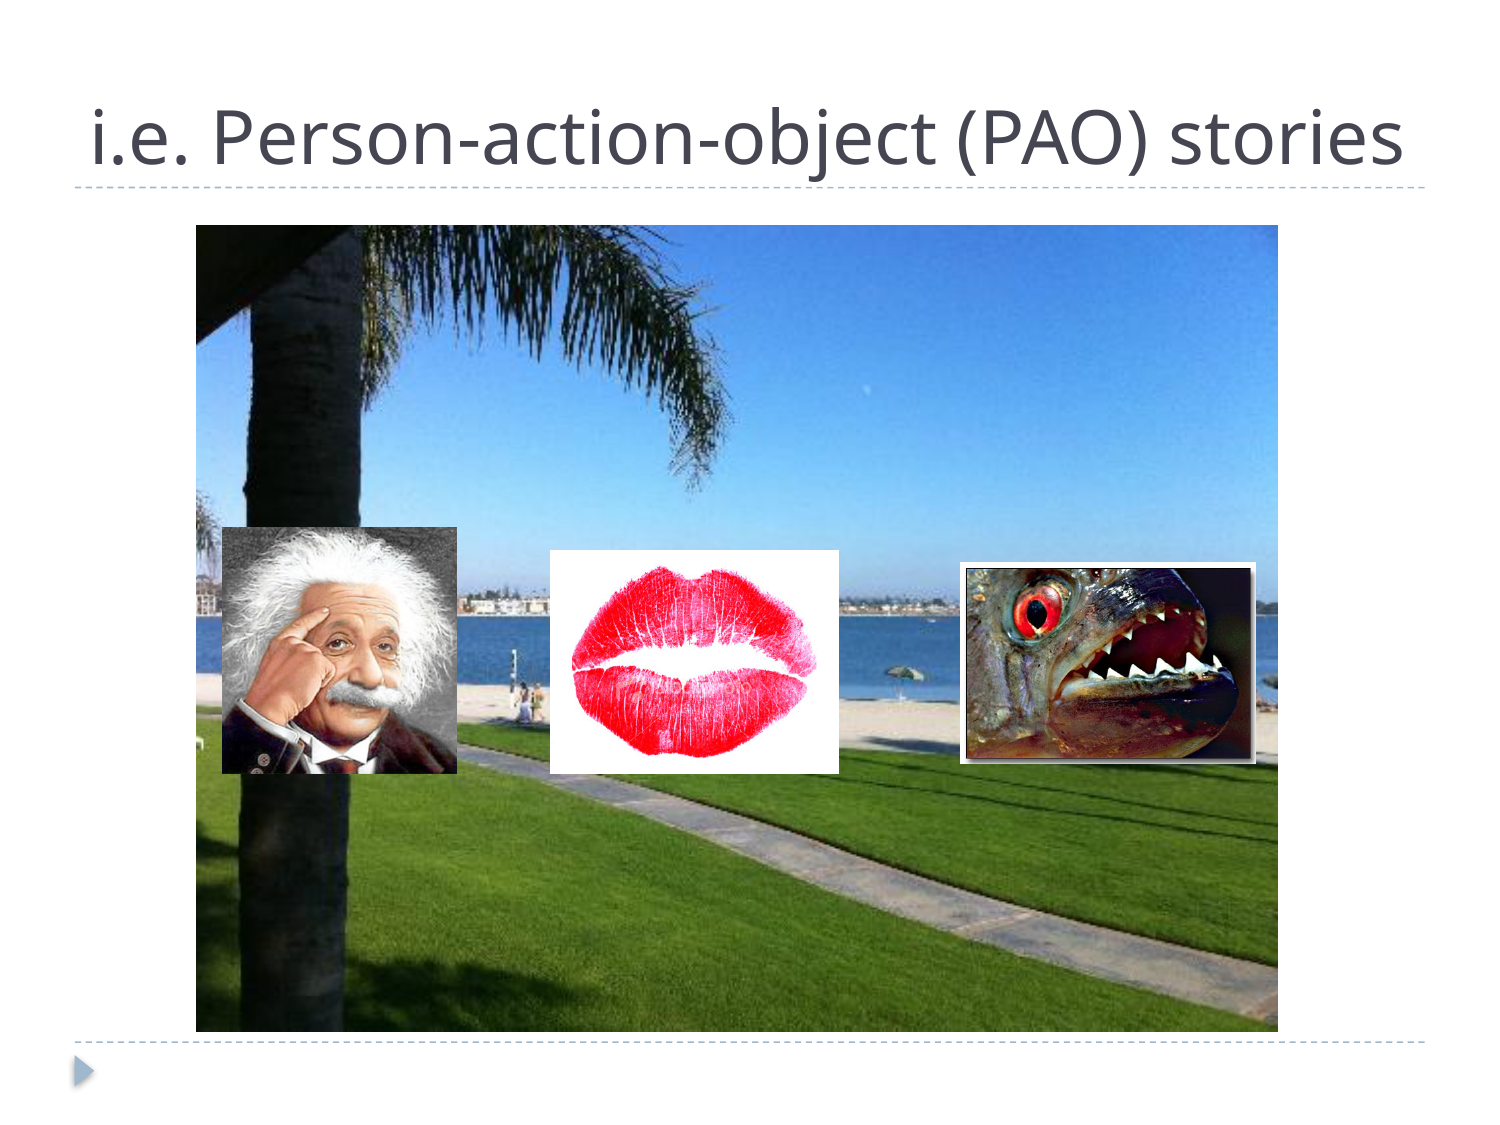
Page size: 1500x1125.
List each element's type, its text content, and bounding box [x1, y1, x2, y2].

picture [195, 224, 1278, 1032]
title i.e. Person-action-object (PAO) stories [75, 24, 1425, 188]
